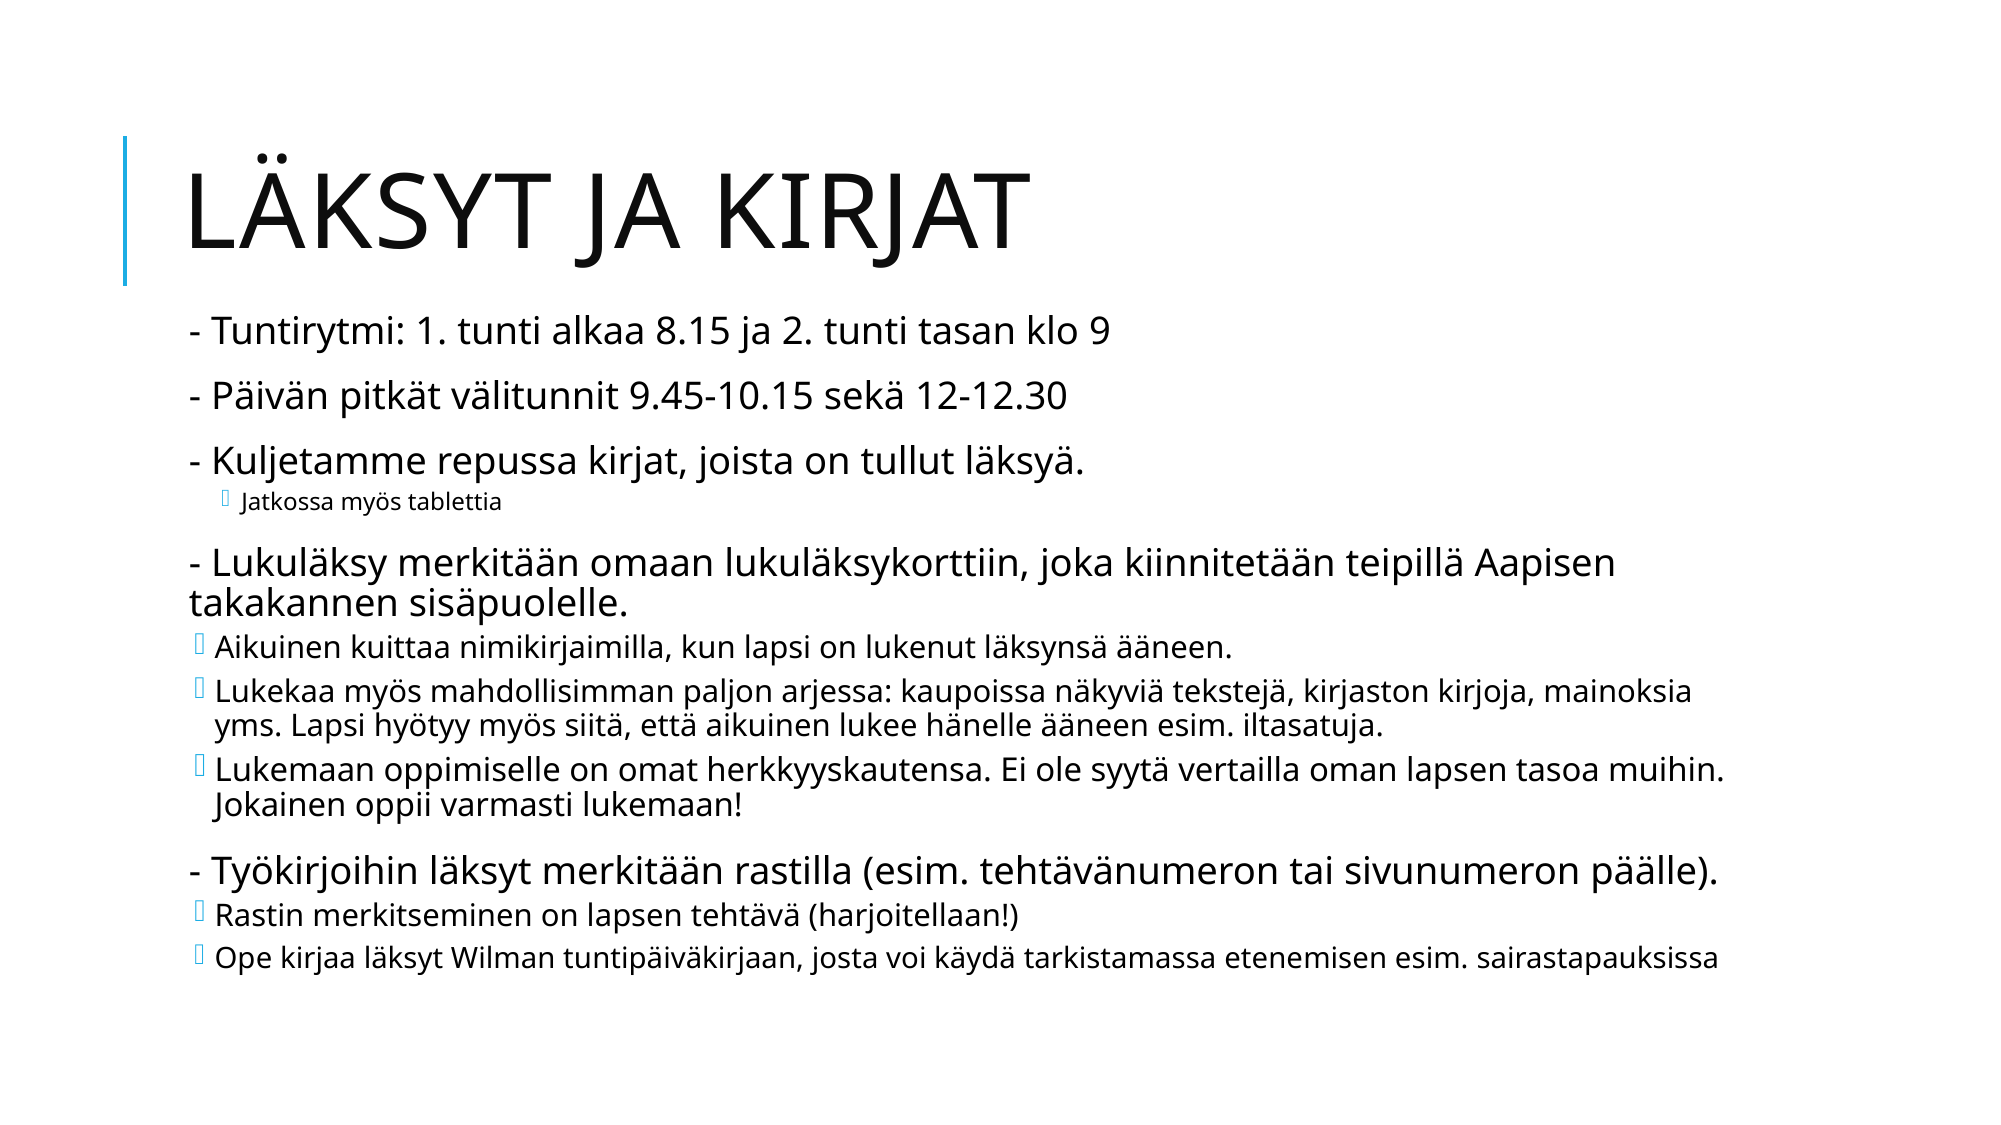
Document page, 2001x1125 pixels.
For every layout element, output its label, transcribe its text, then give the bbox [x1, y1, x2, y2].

title Läksyt ja kirjat [168, 96, 1763, 304]
list - Tuntirytmi: 1. tunti alkaa 8.15 ja 2. tunti tasan klo 9 - Päivän pitkät välitunnit 9.45-10.15 sekä 12-12.30 - Kuljetamme repussa kirjat, joista on tullut läksyä. Jatkossa myös tablettia - Lukuläksy merkitään omaan lukuläksykorttiin, joka kiinnitetään teipillä Aapisen takakannen sisäpuolelle. Aikuinen kuittaa nimikirjaimilla, kun lapsi on lukenut läksynsä ääneen. Lukekaa myös mahdollisimman paljon arjessa: kaupoissa näkyviä tekstejä, kirjaston kirjoja, mainoksia yms. Lapsi hyötyy myös siitä, että aikuinen lukee hänelle ääneen esim. iltasatuja. Lukemaan oppimiselle on omat herkkyyskautensa. Ei ole syytä vertailla oman lapsen tasoa muihin. Jokainen oppii varmasti lukemaan! - Työkirjoihin läksyt merkitään rastilla (esim. tehtävänumeron tai sivunumeron päälle). Rastin merkitseminen on lapsen tehtävä (harjoitellaan!) Ope kirjaa läksyt Wilman tuntipäiväkirjaan, josta voi käydä tarkistamassa etenemisen esim. sairastapauksissa [168, 304, 1763, 1035]
